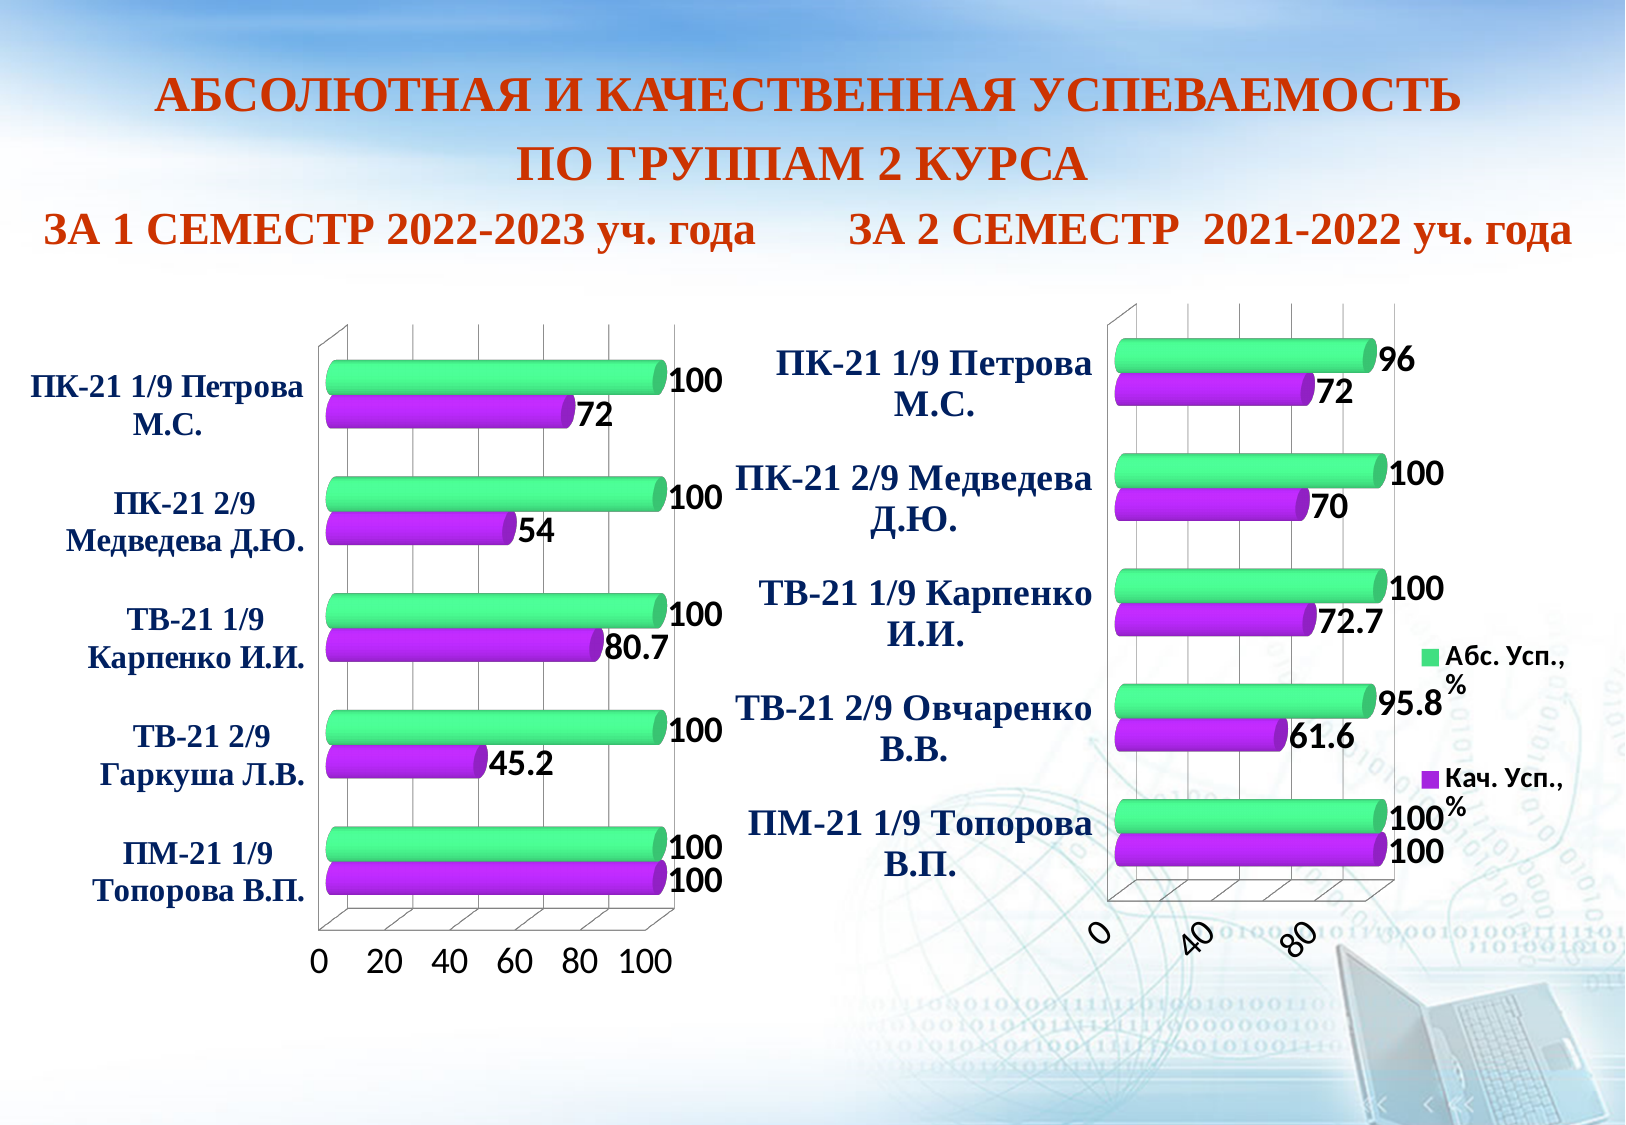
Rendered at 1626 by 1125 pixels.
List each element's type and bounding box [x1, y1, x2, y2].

picture [0, 0, 1625, 1125]
chart [30, 286, 1588, 1020]
